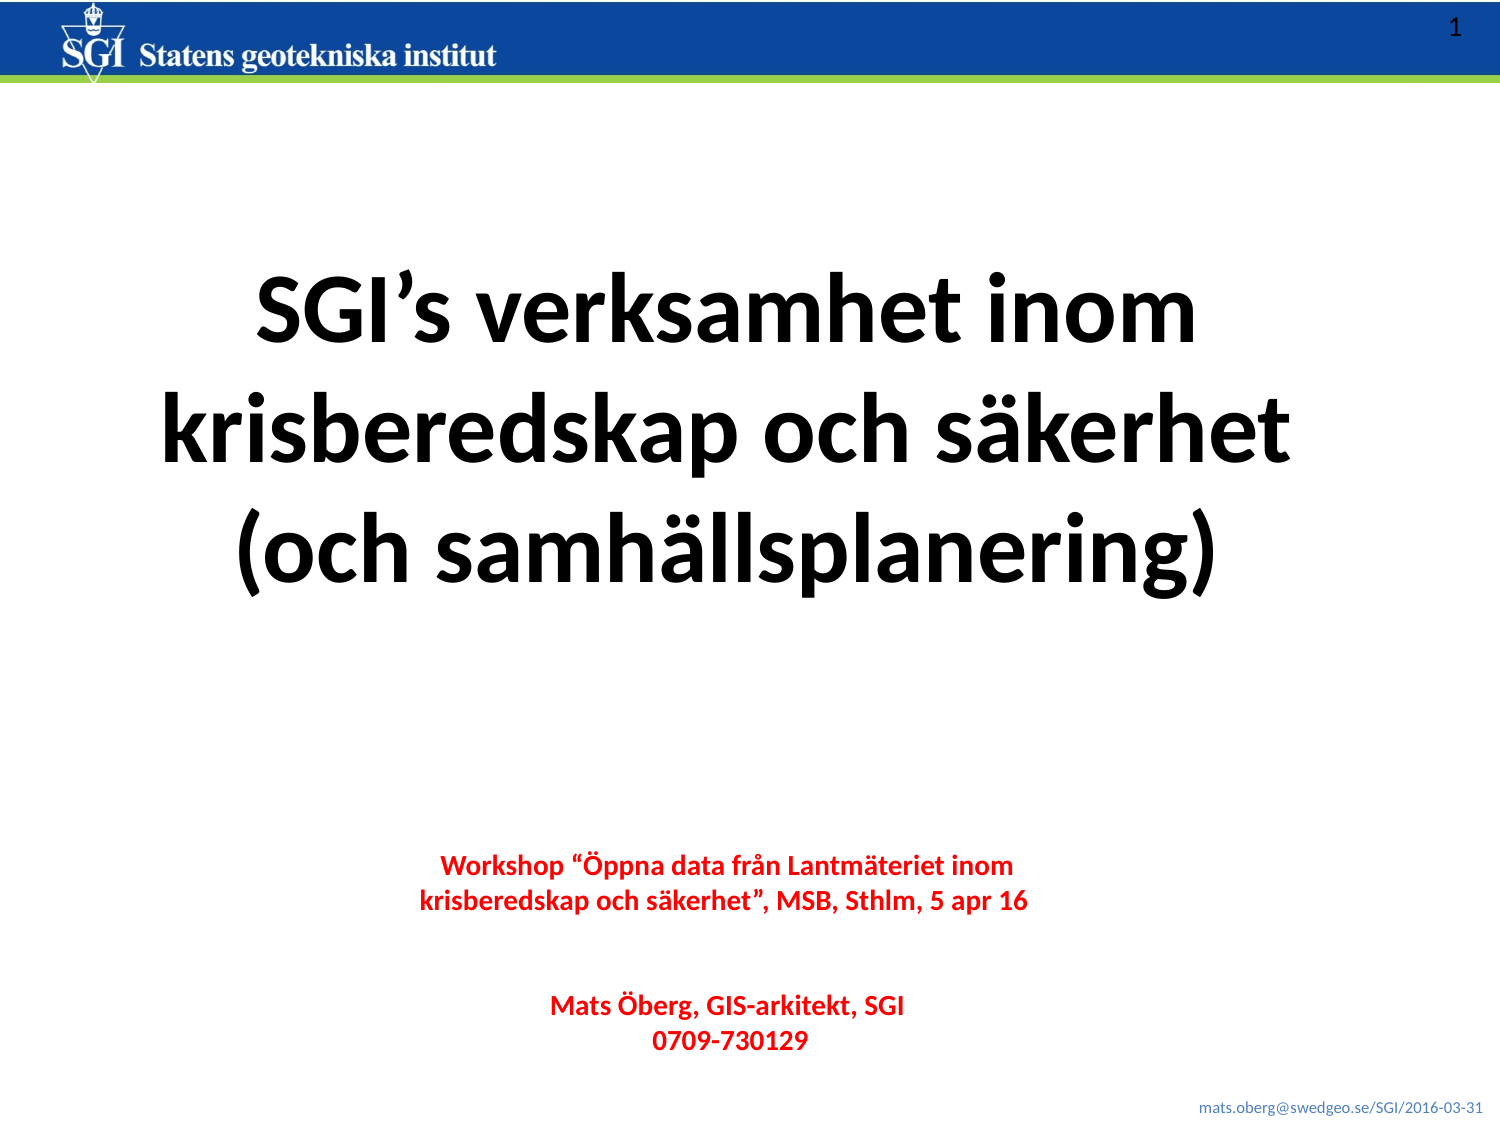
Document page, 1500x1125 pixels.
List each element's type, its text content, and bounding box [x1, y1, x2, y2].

picture [0, 0, 1500, 83]
text_box SGI’s verksamhet inom krisberedskap och säkerhet (och samhällsplanering) [140, 234, 1314, 730]
text_box Workshop “Öppna data från Lantmäteriet inom krisberedskap och säkerhet”, MSB, Sthlm, 5 apr 16 Mats Öberg, GIS-arkitekt, SGI 0709-730129 [340, 839, 1115, 1064]
